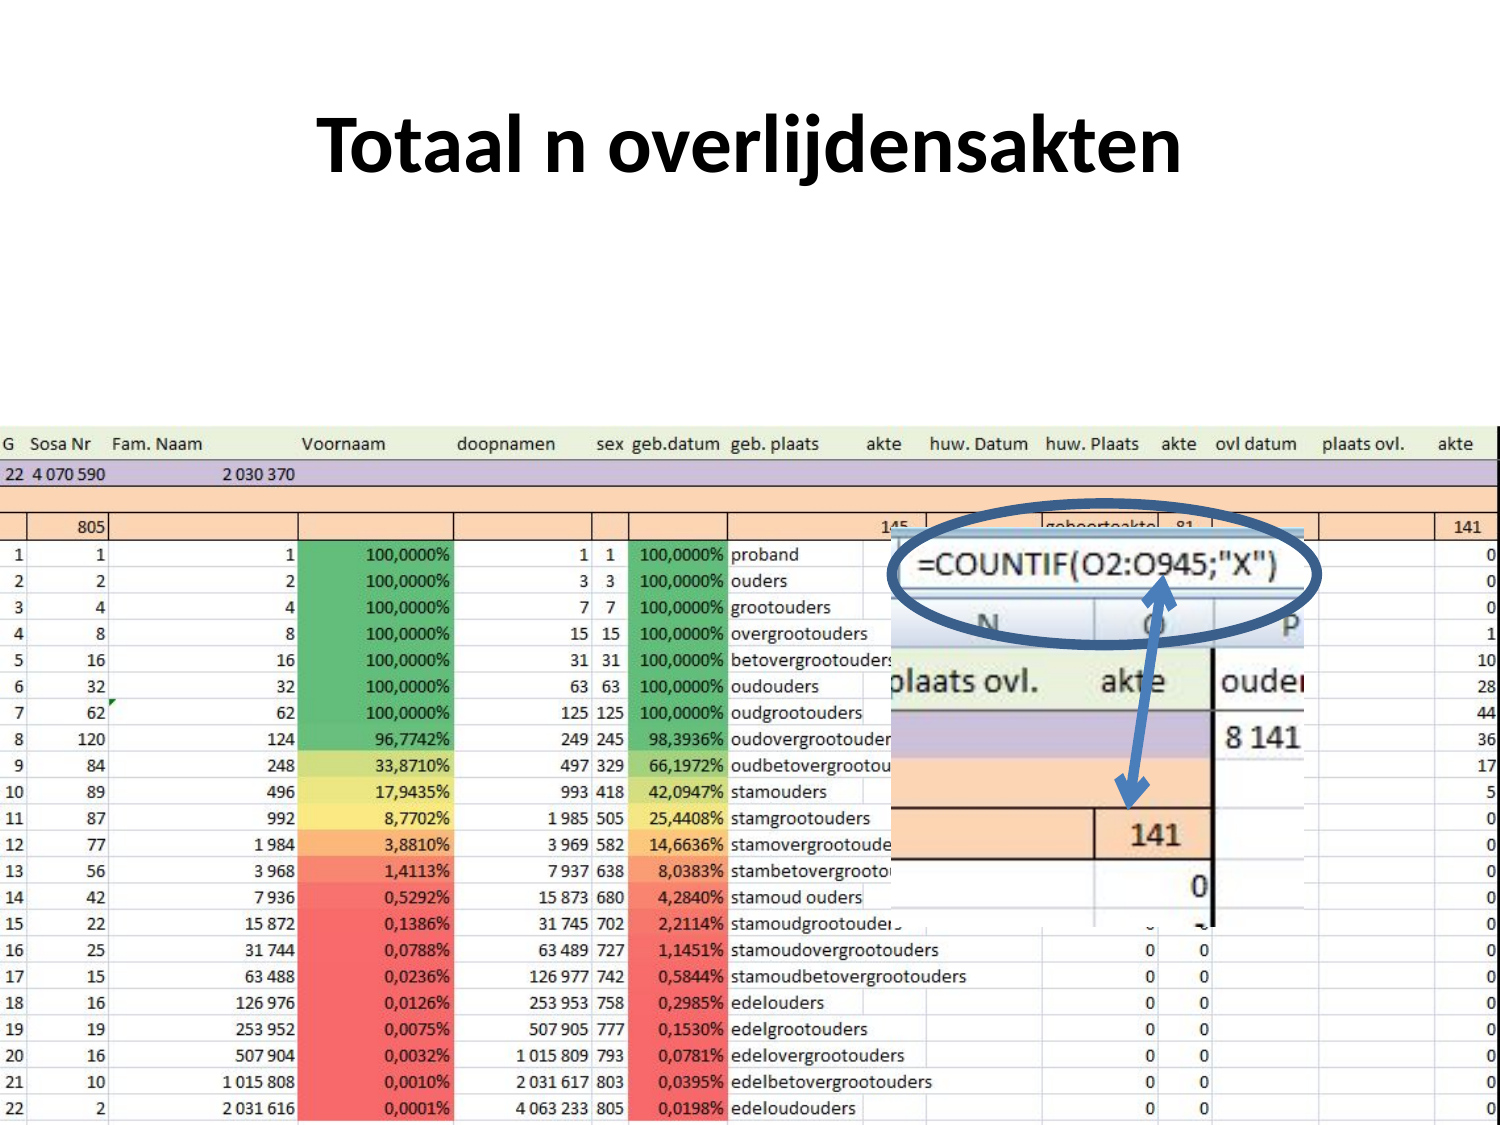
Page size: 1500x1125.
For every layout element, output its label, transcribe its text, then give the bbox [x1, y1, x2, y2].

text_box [1127, 573, 1164, 811]
picture [0, 425, 1500, 1125]
title Totaal n overlijdensakten [75, 45, 1425, 233]
